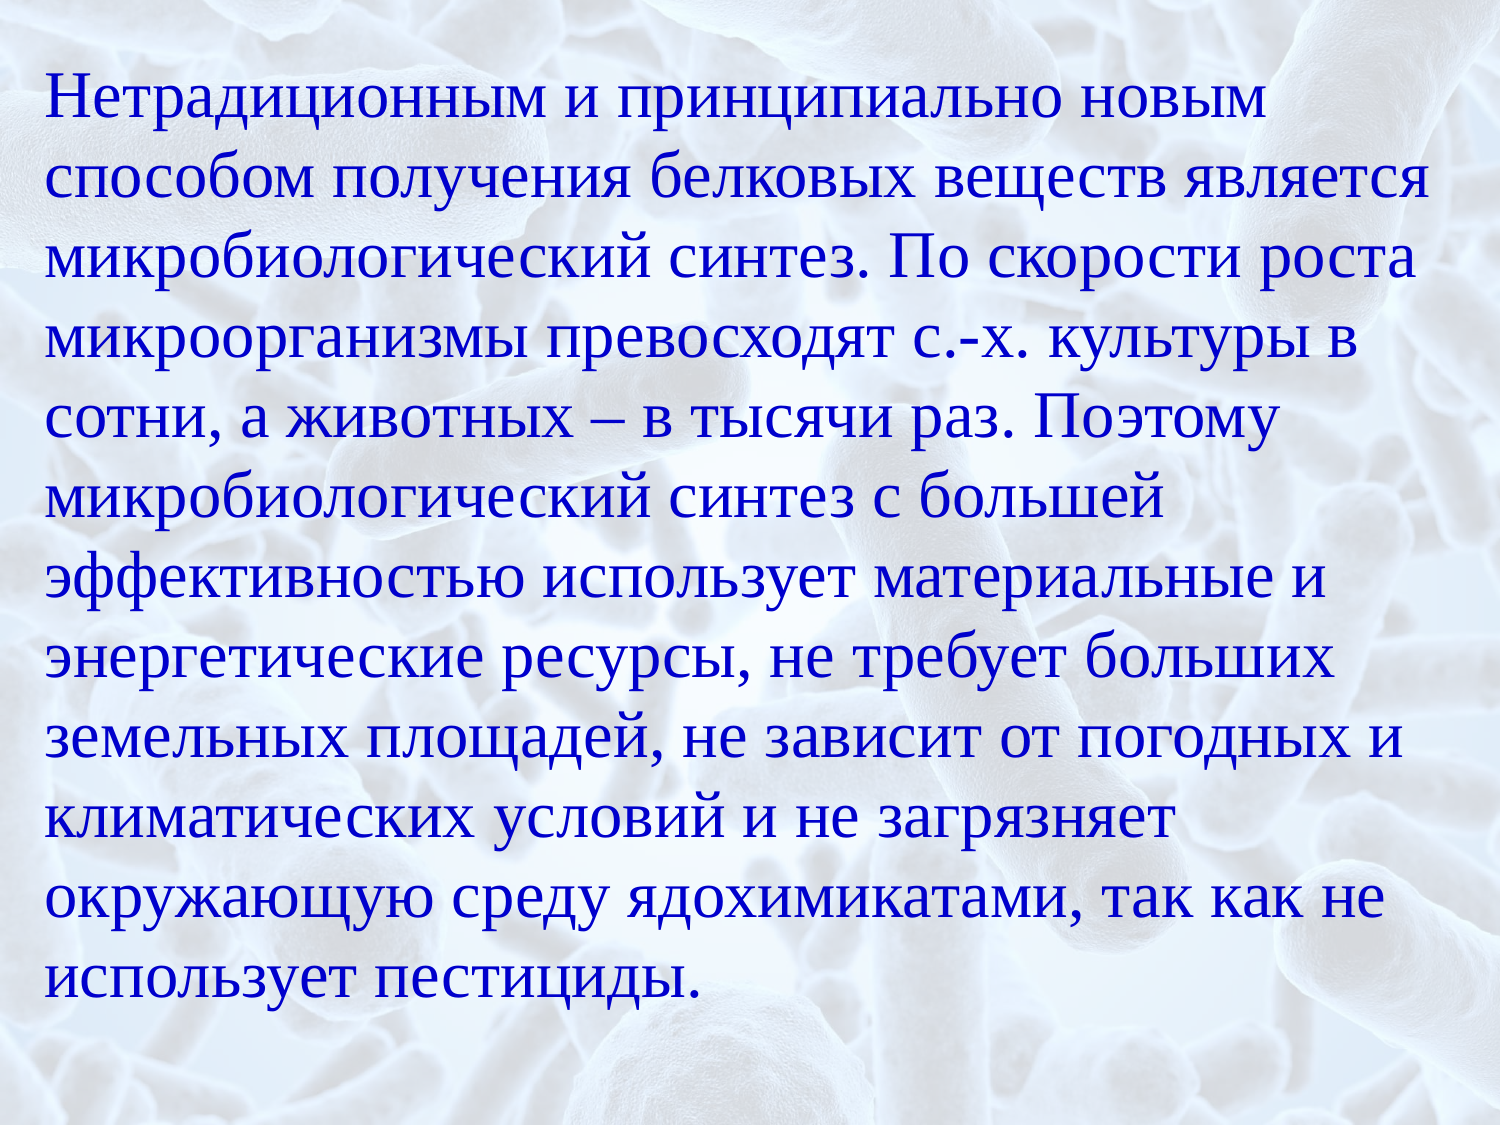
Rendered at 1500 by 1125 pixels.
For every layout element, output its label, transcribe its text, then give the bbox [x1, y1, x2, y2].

list Нетрадиционным и принципиально новым способом получения белковых веществ является микробиологический синтез. По скорости роста микроорганизмы превосходят с.-х. культуры в сотни, а животных – в тысячи раз. Поэтому микробиологический синтез с большей эффективностью использует материальные и энергетические ресурсы, не требует больших земельных площадей, не зависит от погодных и климатических условий и не загрязняет окружающую среду ядохимикатами, так как не использует пестициды. [29, 42, 1471, 1083]
